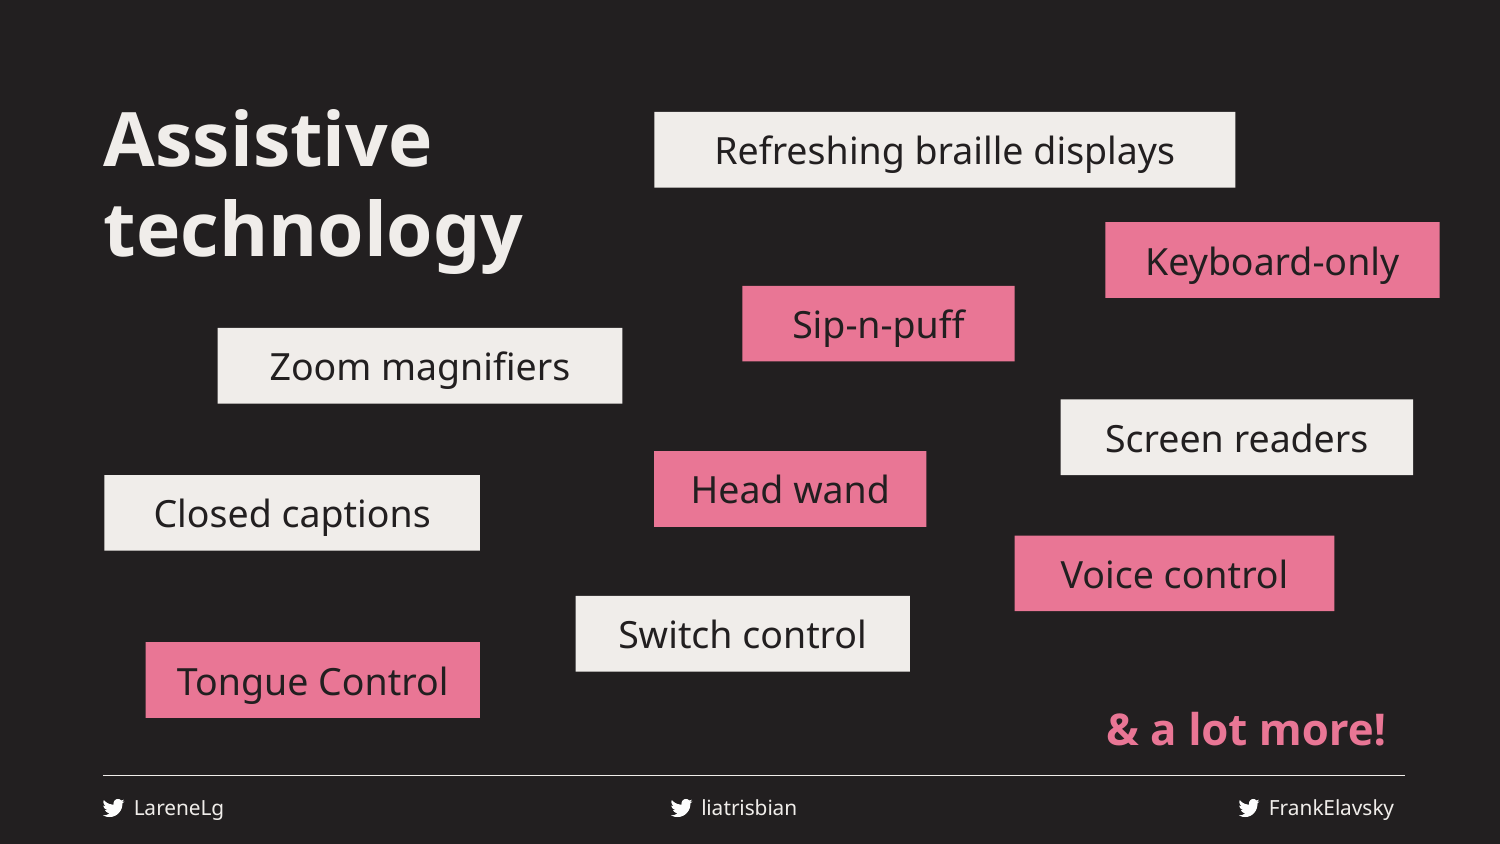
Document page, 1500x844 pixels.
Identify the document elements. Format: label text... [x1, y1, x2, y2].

text_box Tongue Control [145, 642, 480, 718]
text_box & a lot more! [1090, 686, 1500, 770]
text_box Switch control [575, 595, 910, 672]
text_box Zoom magnifiers [217, 327, 623, 404]
text_box Head wand [654, 451, 927, 527]
picture [102, 796, 125, 819]
picture [1238, 796, 1260, 819]
picture [670, 796, 693, 819]
title Assistive technology [88, 76, 671, 136]
text_box Closed captions [104, 475, 480, 551]
text_box Sip-n-puff [742, 285, 1015, 362]
text_box Refreshing braille displays [654, 111, 1236, 188]
text_box Voice control [1014, 535, 1335, 612]
text_box Keyboard-only [1105, 222, 1440, 298]
text_box Screen readers [1060, 399, 1414, 476]
